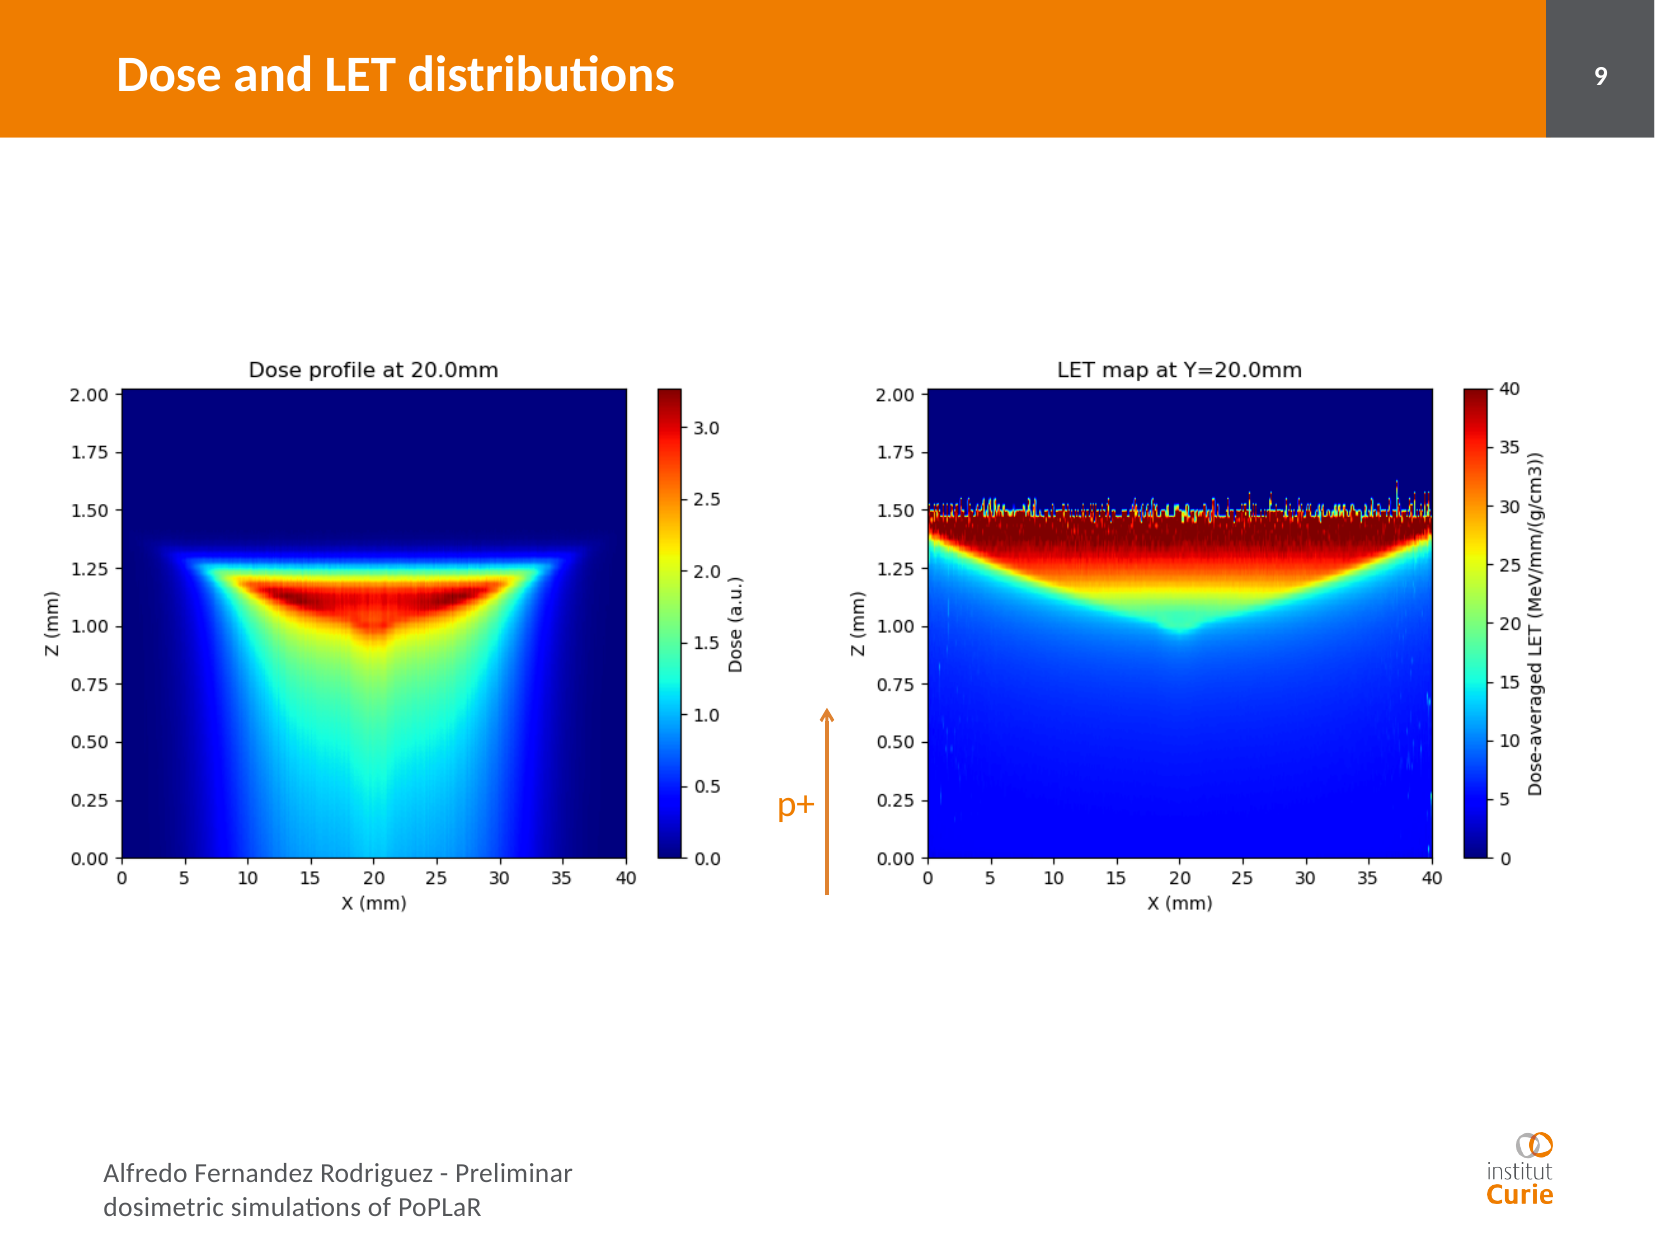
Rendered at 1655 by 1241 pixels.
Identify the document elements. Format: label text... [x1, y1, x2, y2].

picture [1487, 1132, 1553, 1204]
footer Alfredo Fernandez Rodriguez - Preliminar dosimetric simulations of PoPLaR [101, 1155, 627, 1189]
picture [0, 137, 1639, 1100]
slide_number 9 [1569, 57, 1632, 96]
title Dose and LET distributions [101, 32, 1529, 108]
